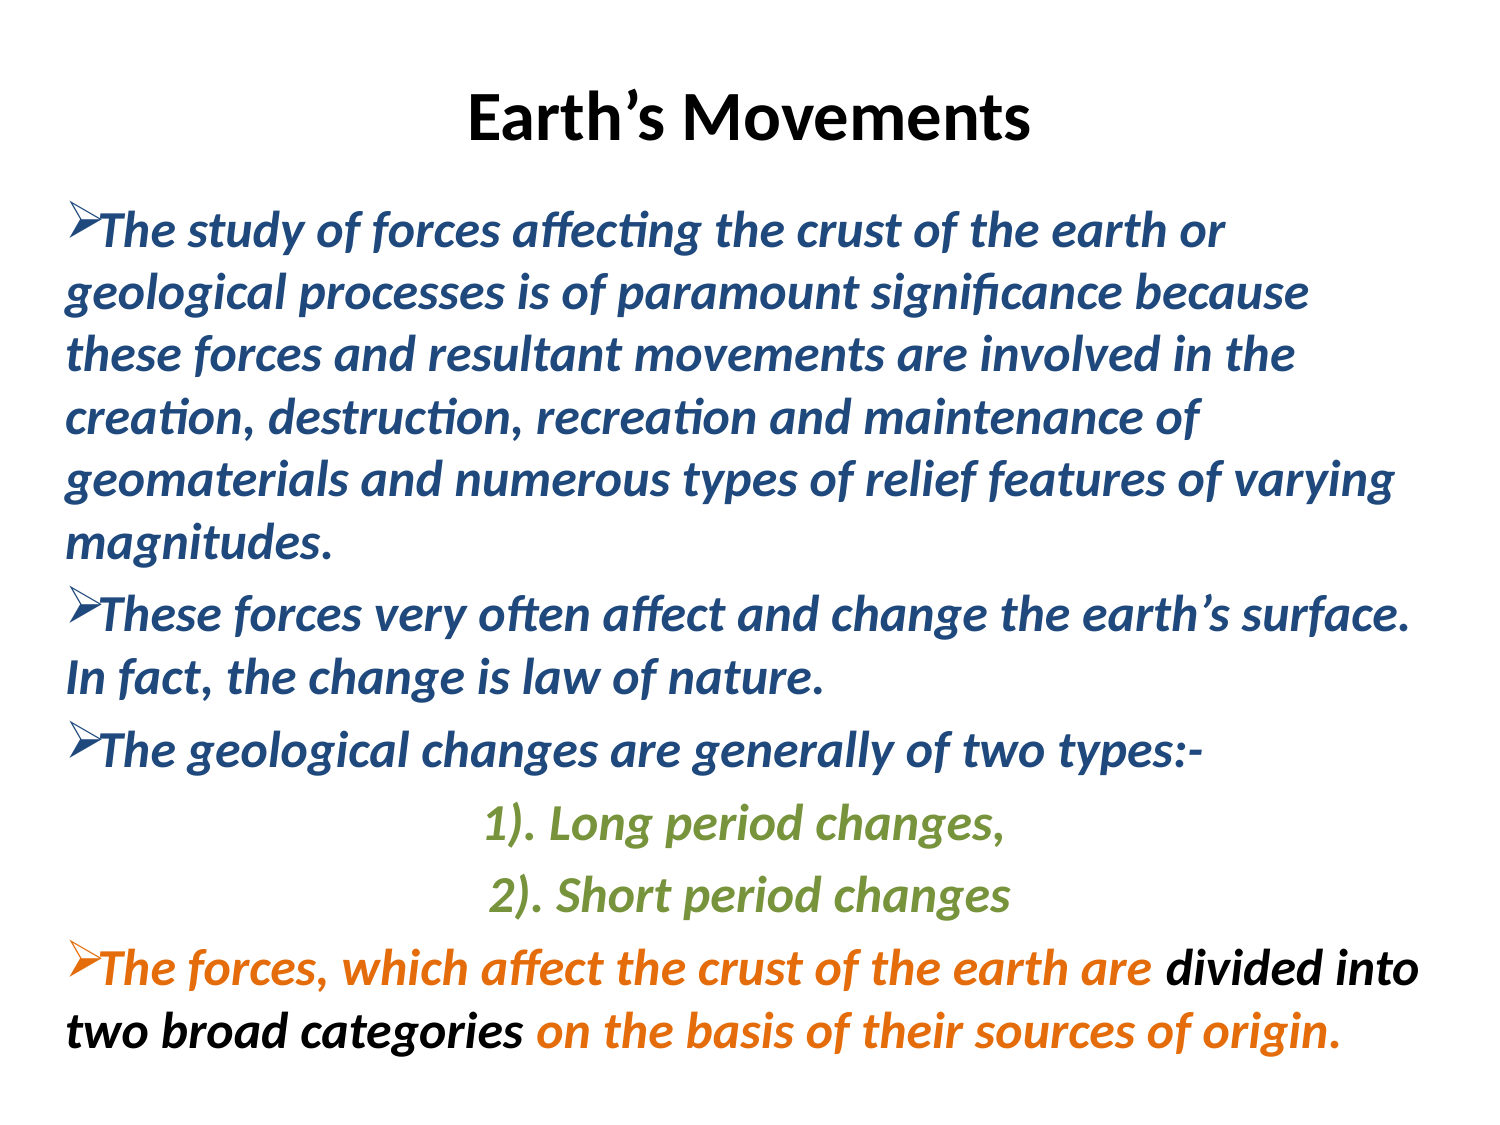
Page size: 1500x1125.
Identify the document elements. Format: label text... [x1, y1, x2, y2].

subtitle The study of forces affecting the crust of the earth or geological processes is of paramount significance because these forces and resultant movements are involved in the creation, destruction, recreation and maintenance of geomaterials and numerous types of relief features of varying magnitudes. These forces very often affect and change the earth’s surface. In fact, the change is law of nature. The geological changes are generally of two types:- 1). Long period changes, 2). Short period changes The forces, which affect the crust of the earth are divided into two broad categories on the basis of their sources of origin. [50, 187, 1450, 1100]
title Earth’s Movements [112, 62, 1388, 163]
